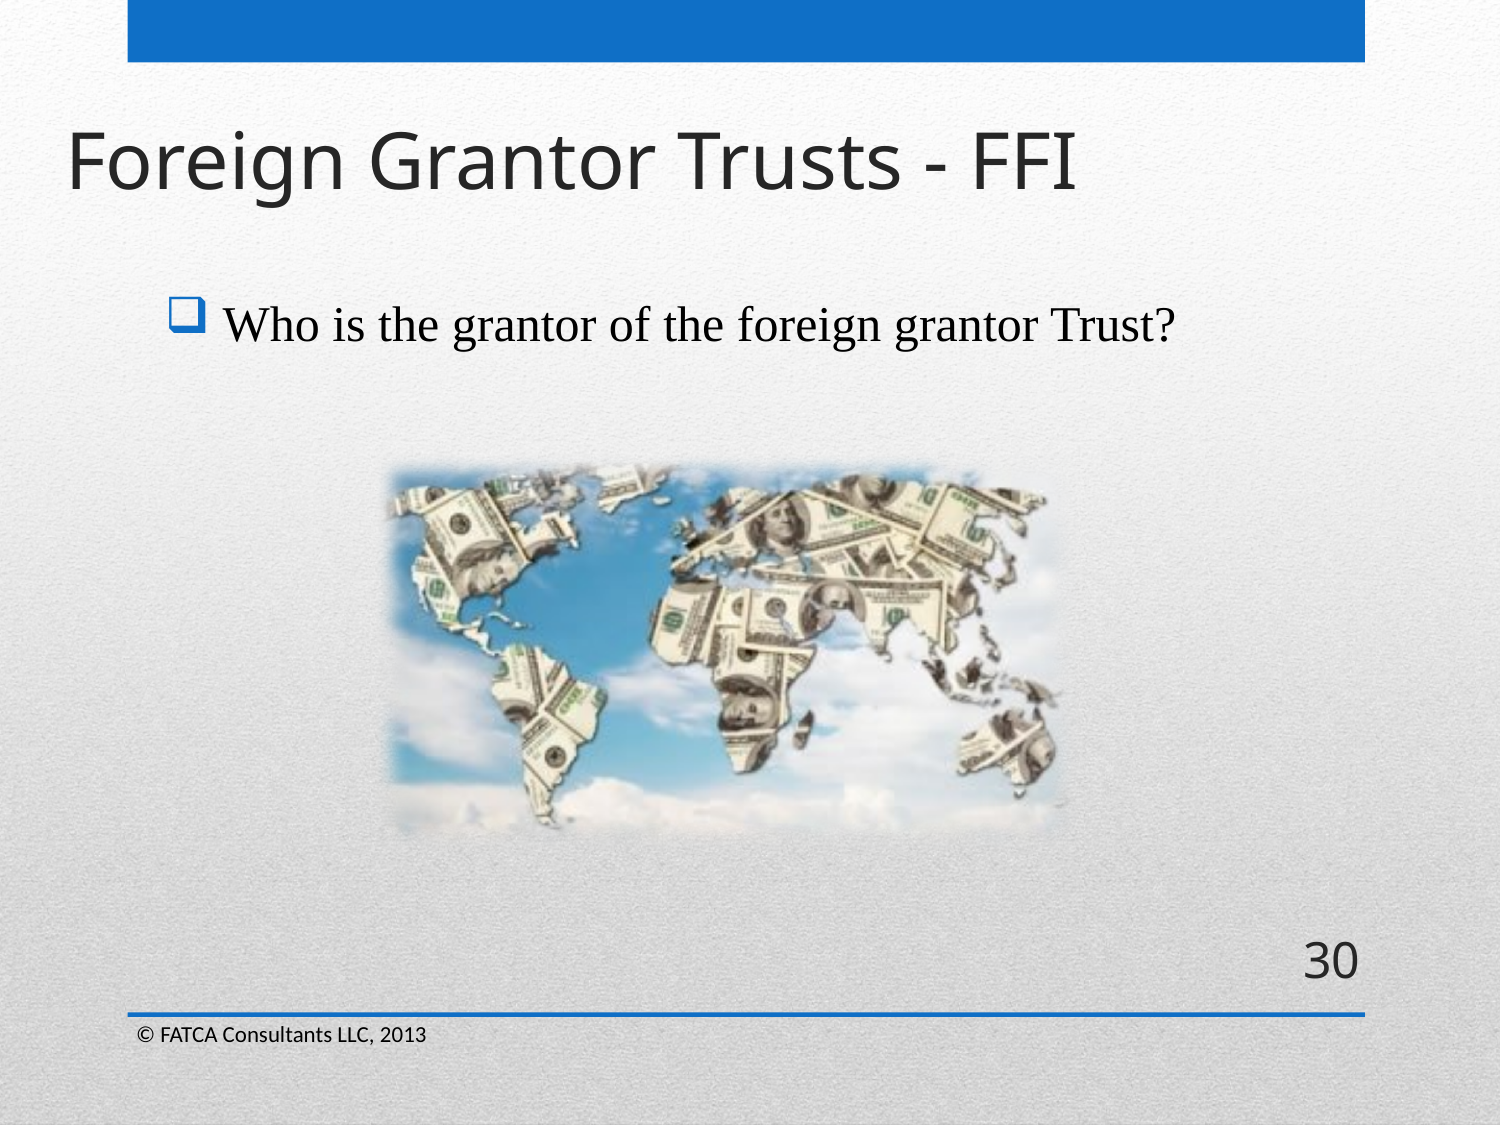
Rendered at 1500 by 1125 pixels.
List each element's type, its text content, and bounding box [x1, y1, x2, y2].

list Who is the grantor of the foreign grantor Trust? [150, 237, 1375, 475]
text_box Foreign Grantor Trusts - FFI [50, 45, 1275, 213]
text_box © FATCA Consultants LLC, 2013 [121, 1012, 488, 1055]
picture [374, 453, 1077, 851]
slide_number 30 [1250, 933, 1375, 993]
